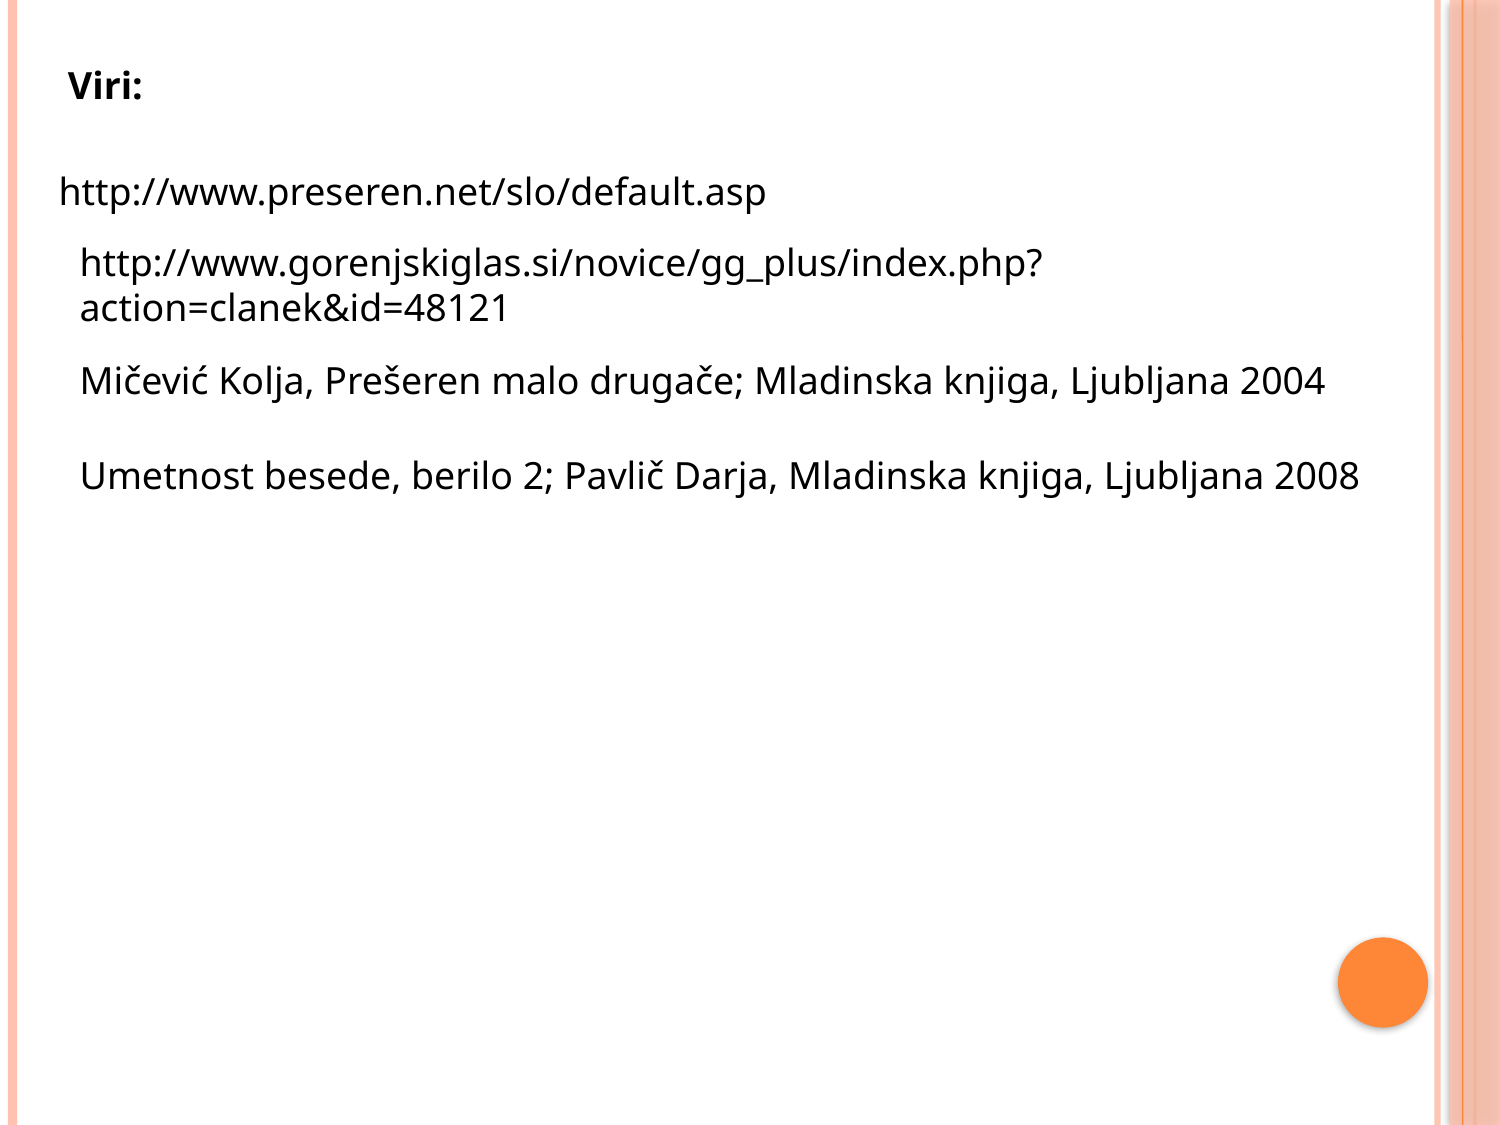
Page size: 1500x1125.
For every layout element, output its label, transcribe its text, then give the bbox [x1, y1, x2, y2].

text_box Mičević Kolja, Prešeren malo drugače; Mladinska knjiga, Ljubljana 2004 [64, 349, 1412, 410]
text_box http://www.gorenjskiglas.si/novice/gg_plus/index.php?action=clanek&id=48121 [64, 231, 1436, 337]
text_box Umetnost besede, berilo 2; Pavlič Darja, Mladinska knjiga, Ljubljana 2008 [64, 444, 1447, 504]
text_box http://www.preseren.net/slo/default.asp [43, 160, 783, 221]
text_box Viri: [53, 54, 916, 115]
